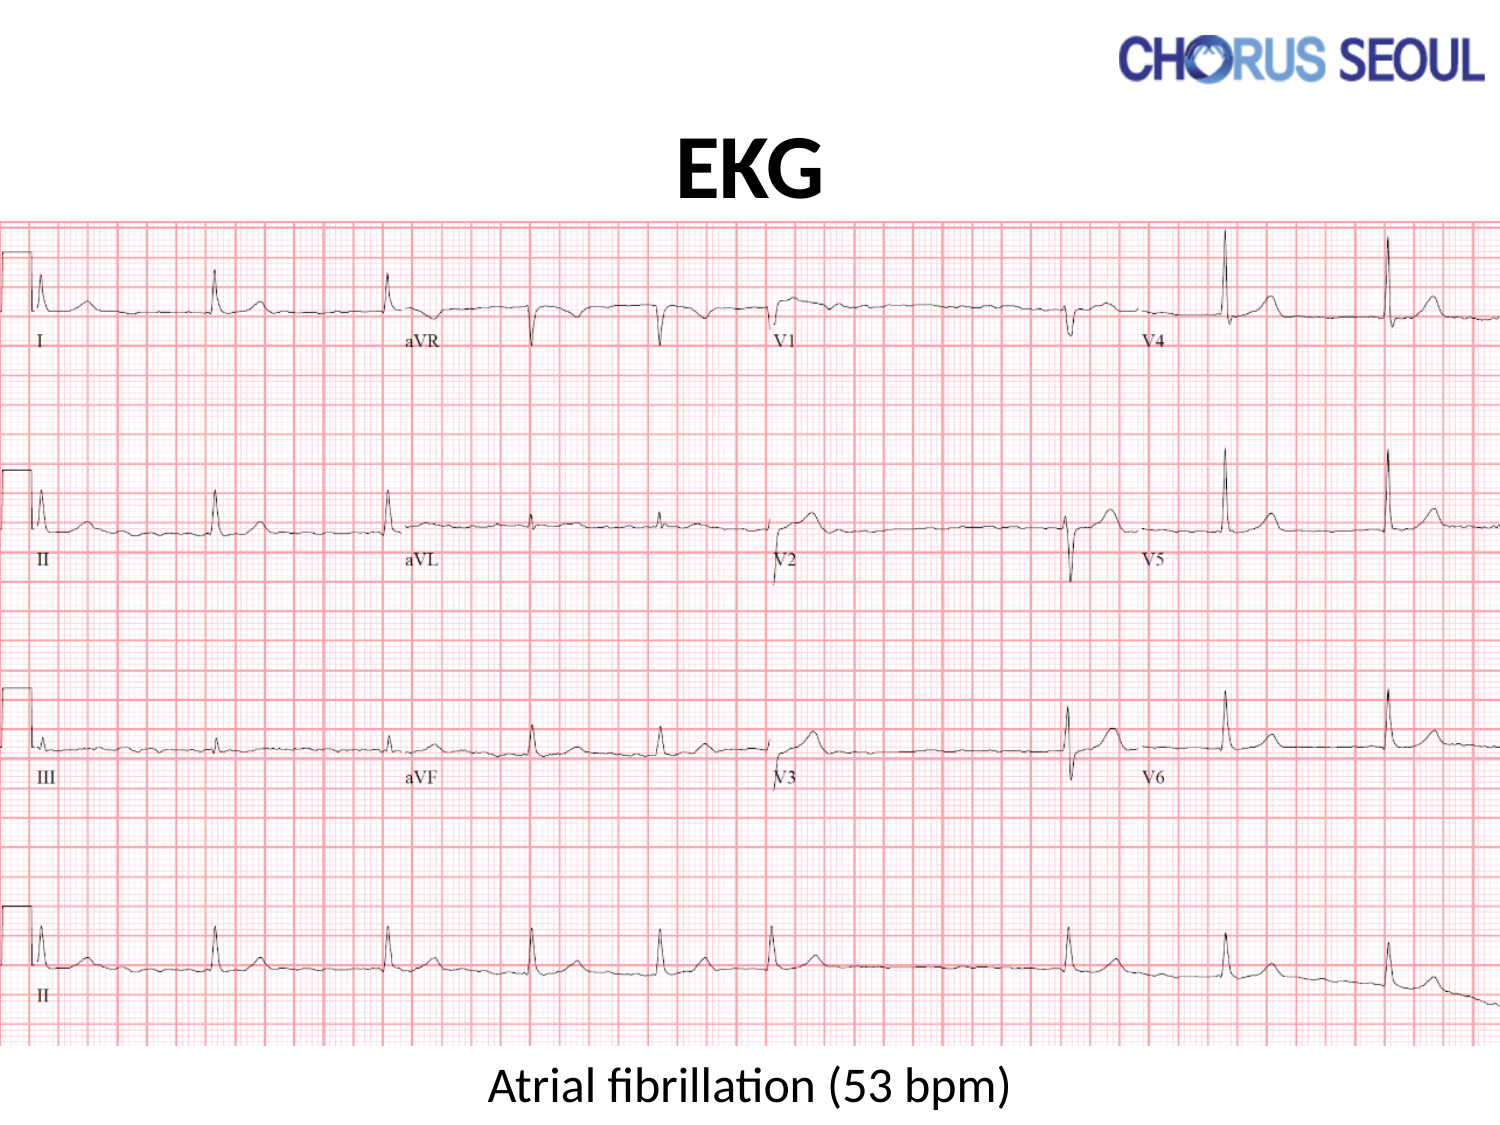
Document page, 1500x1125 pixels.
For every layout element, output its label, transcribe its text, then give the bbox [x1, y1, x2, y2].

text_box Atrial fibrillation (53 bpm) [0, 1046, 1500, 1120]
picture [1116, 33, 1488, 86]
picture [0, 221, 1500, 1046]
title EKG [103, 59, 1397, 221]
